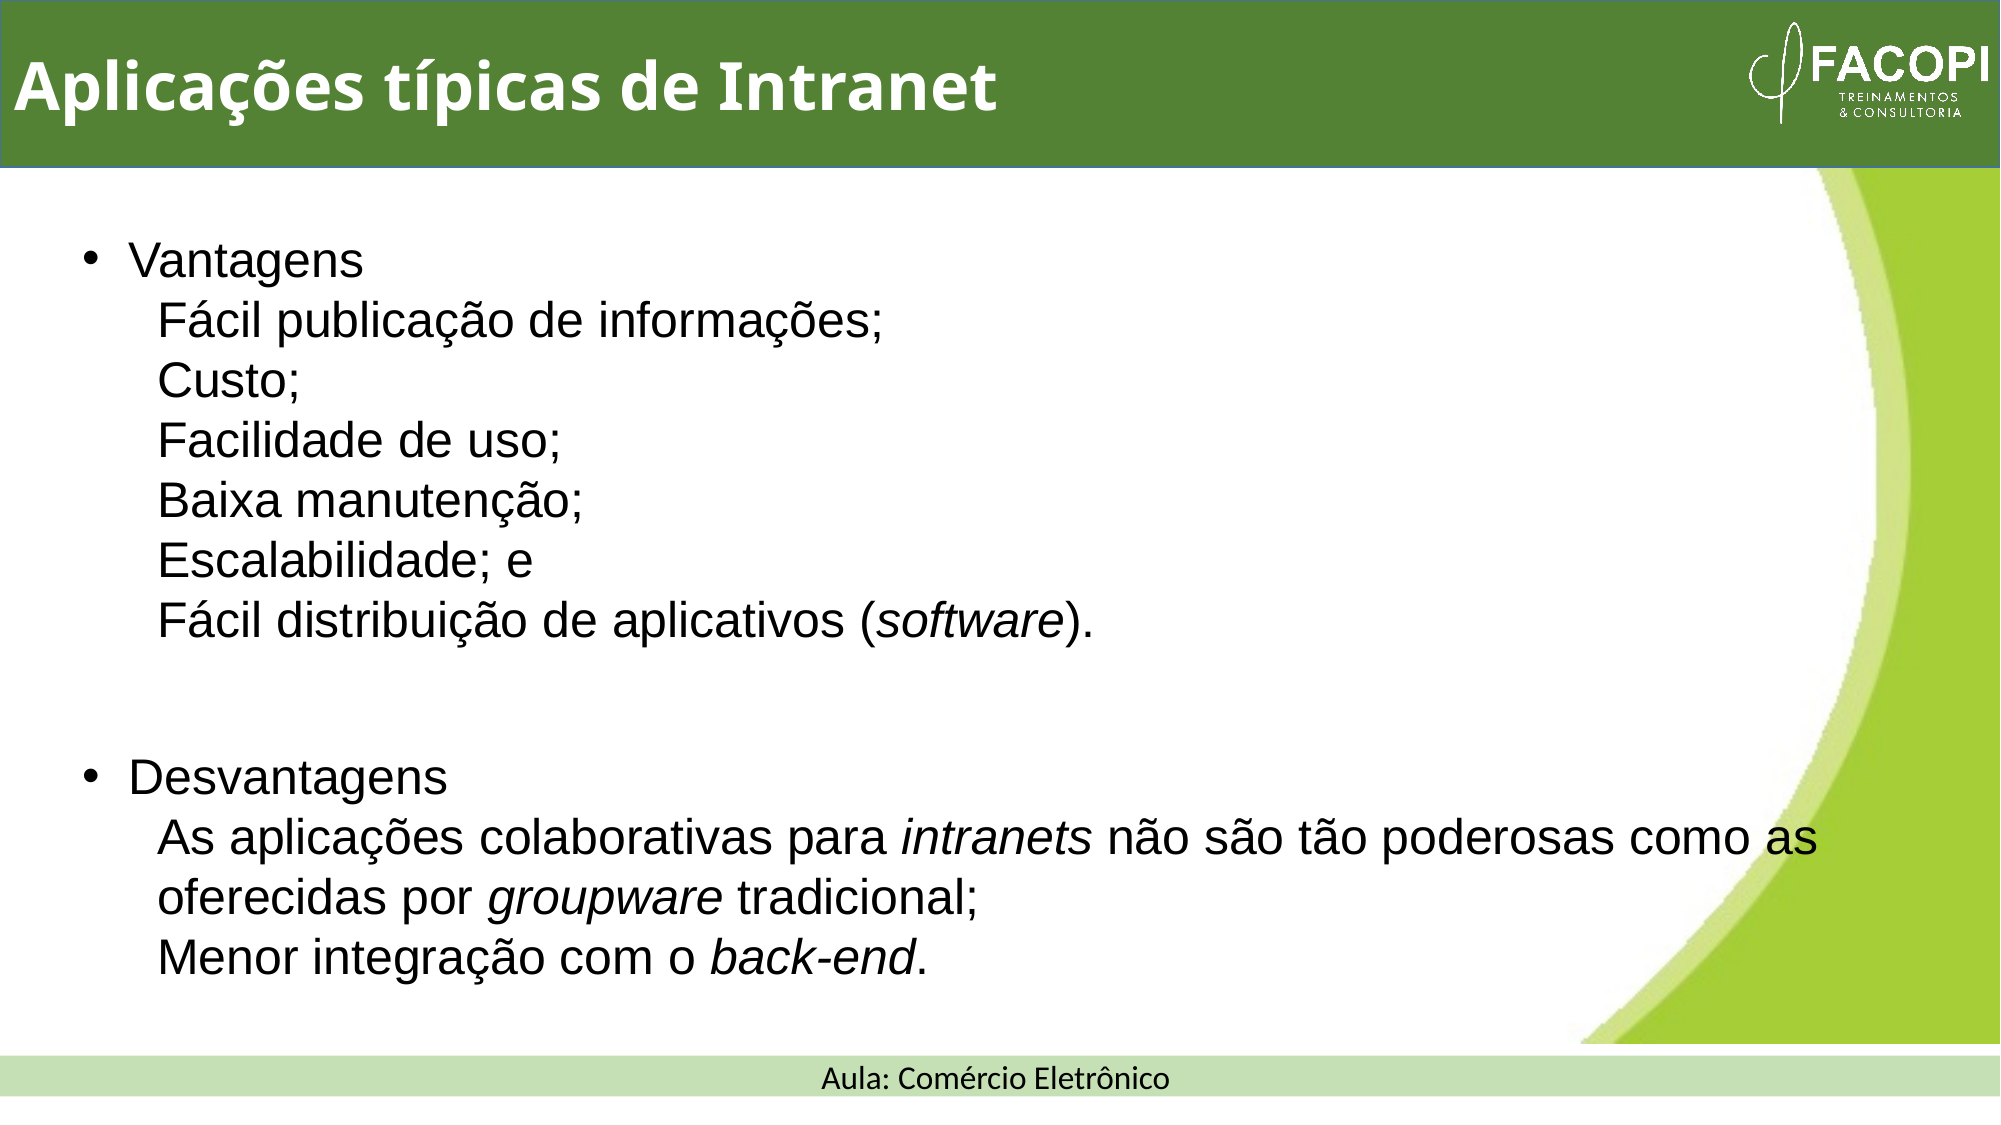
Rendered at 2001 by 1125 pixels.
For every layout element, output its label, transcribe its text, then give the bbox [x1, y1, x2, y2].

text_box Vantagens Fácil publicação de informações; Custo; Facilidade de uso; Baixa manutenção; Escalabilidade; e Fácil distribuição de aplicativos (software). Desvantagens As aplicações colaborativas para intranets não são tão poderosas como as oferecidas por groupware tradicional; Menor integração com o back-end. [67, 189, 2000, 1083]
picture [1567, 0, 2000, 1044]
text_box Aula: Comércio Eletrônico [0, 1055, 2000, 1098]
text_box Aplicações típicas de Intranet [0, 0, 1567, 168]
